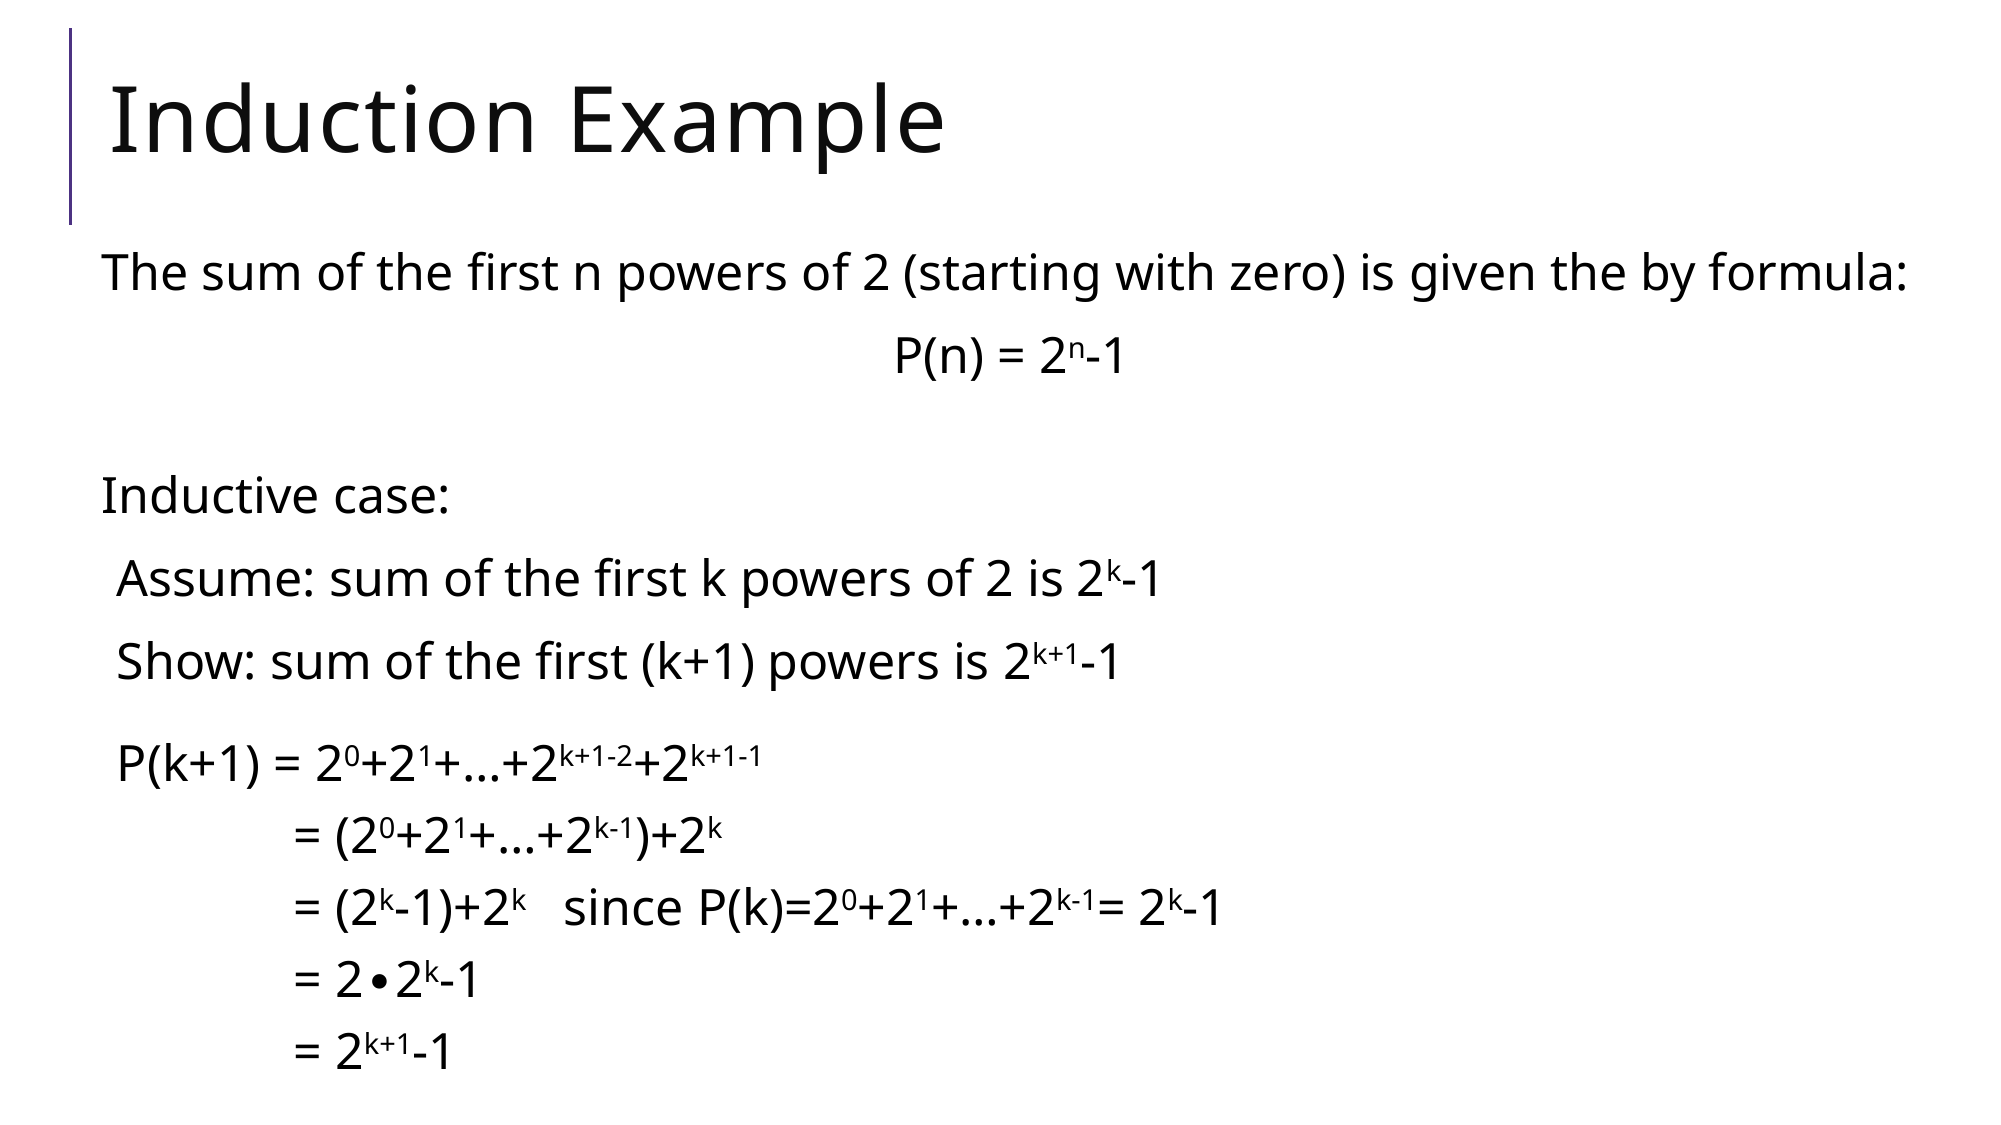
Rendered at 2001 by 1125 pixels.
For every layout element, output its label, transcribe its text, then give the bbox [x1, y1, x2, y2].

list The sum of the first n powers of 2 (starting with zero) is given the by formula: P(n) = 2n-1 Inductive case: Assume: sum of the first k powers of 2 is 2k-1 Show: sum of the first (k+1) powers is 2k+1-1 P(k+1) = 20+21+…+2k+1-2+2k+1-1 = (20+21+…+2k-1)+2k = (2k-1)+2k since P(k)=20+21+…+2k-1= 2k-1 = 2∙2k-1 = 2k+1-1 [94, 240, 1930, 1035]
title Induction Example [94, 43, 1930, 210]
